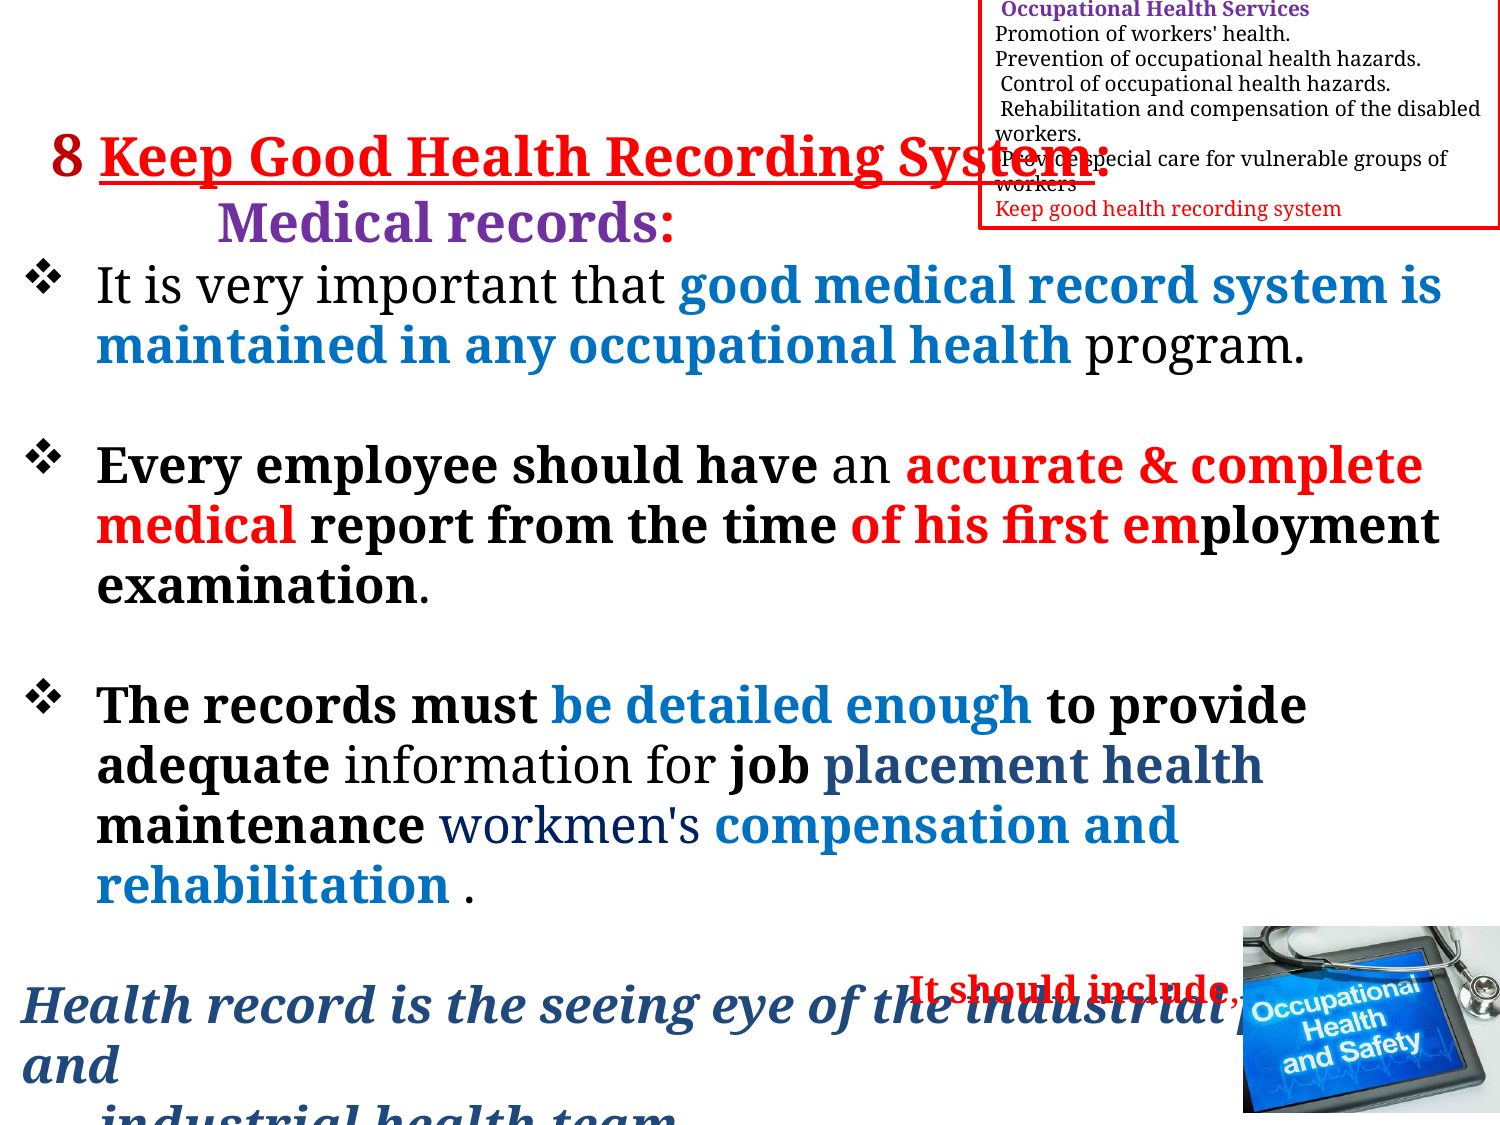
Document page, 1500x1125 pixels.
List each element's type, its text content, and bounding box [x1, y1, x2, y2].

text_box Occupational Health Services Promotion of workers' health. Prevention of occupational health hazards. Control of occupational health hazards. Rehabilitation and compensation of the disabled workers. -Provide special care for vulnerable groups of workers Keep good health recording system [980, 0, 1500, 110]
text_box 8 Keep Good Health Recording System: Medical records: It is very important that good medical record system is maintained in any occupational health program. Every employee should have an accurate & complete medical report from the time of his first employment examination. The records must be detailed enough to provide adequate information for job placement health maintenance workmen's compensation and rehabilitation . Health record is the seeing eye of the industrial physician and industrial health team. [6, 110, 1500, 1125]
text_box It should include, [894, 958, 1238, 1019]
picture [1243, 926, 1500, 1113]
